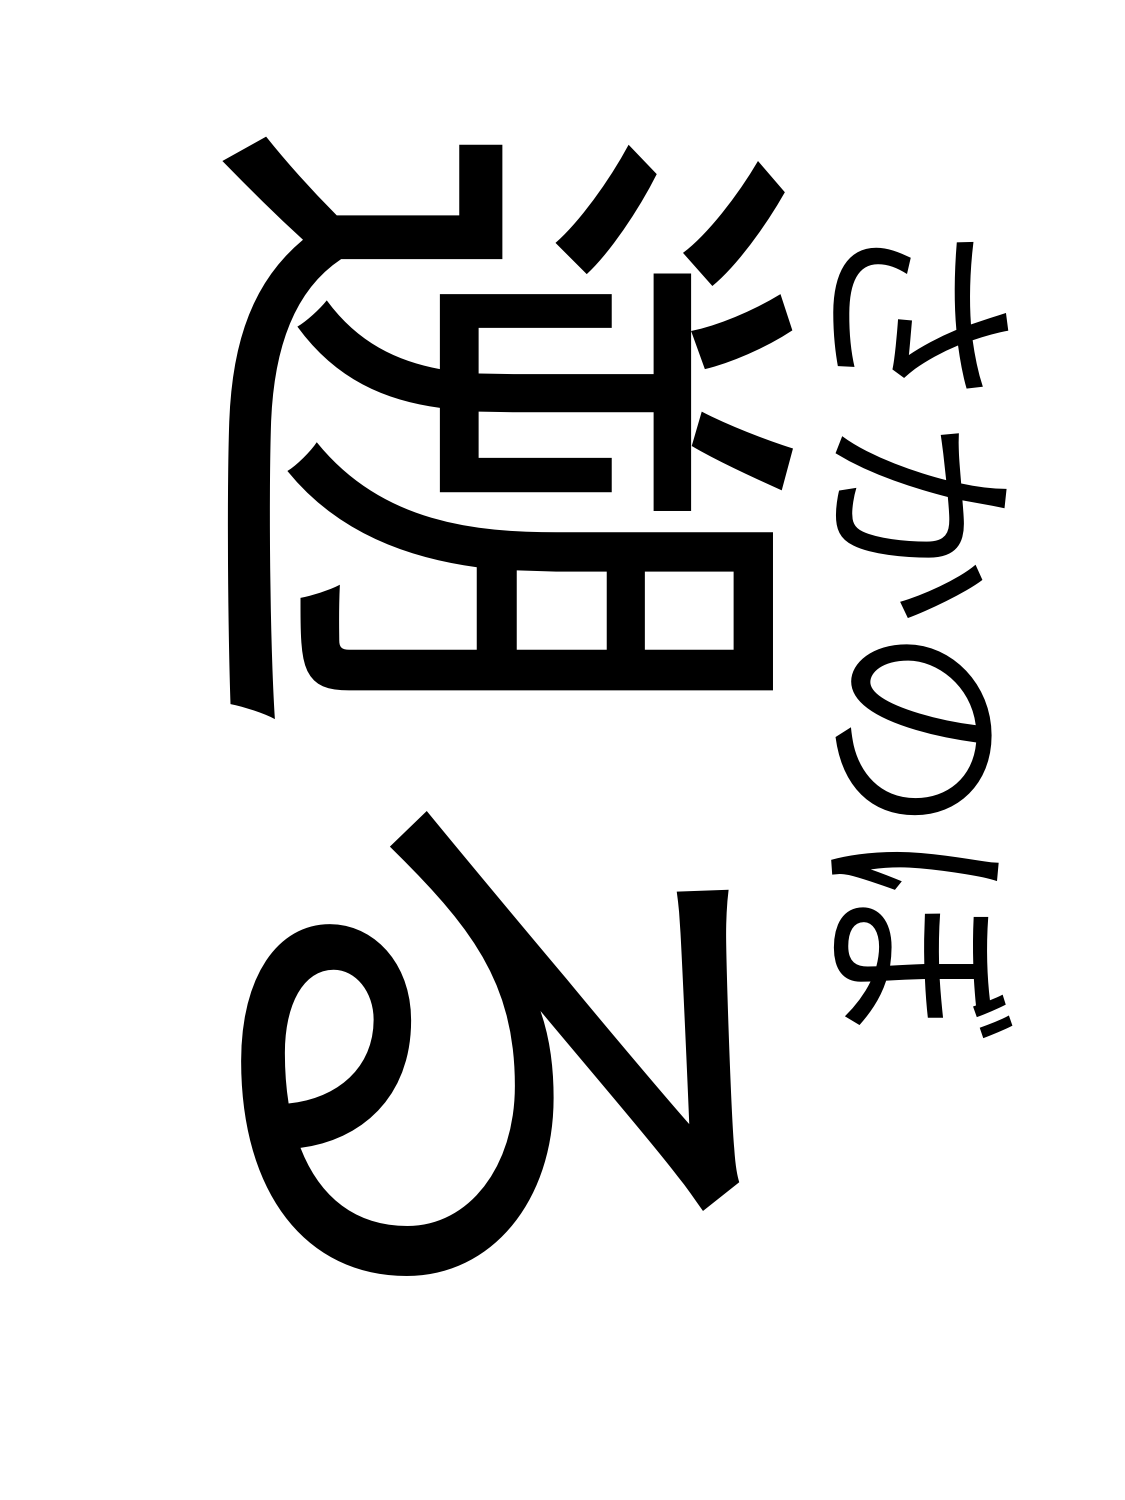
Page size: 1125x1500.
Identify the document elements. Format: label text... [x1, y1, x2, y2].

text_box さかのぼ [775, 194, 1058, 1459]
text_box 遡る [135, 116, 894, 1384]
